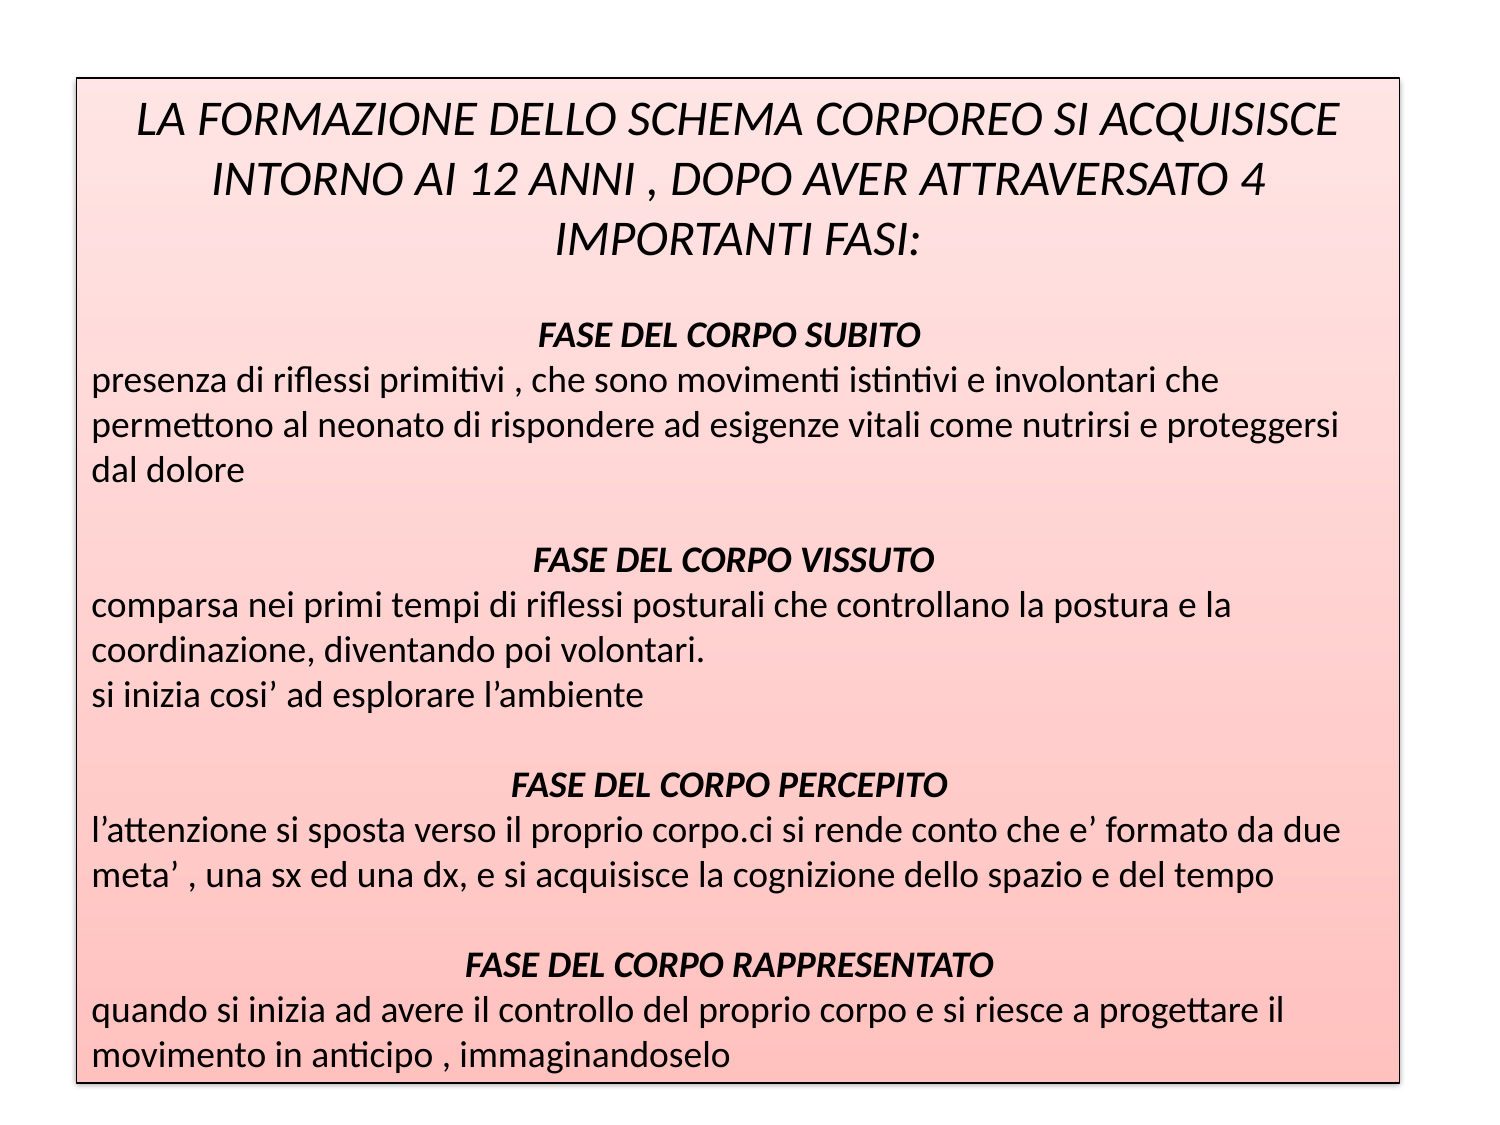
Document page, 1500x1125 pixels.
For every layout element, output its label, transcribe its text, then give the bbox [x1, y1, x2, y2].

text_box LA FORMAZIONE DELLO SCHEMA CORPOREO SI ACQUISISCE INTORNO AI 12 ANNI , DOPO AVER ATTRAVERSATO 4 IMPORTANTI FASI: FASE DEL CORPO SUBITO presenza di riflessi primitivi , che sono movimenti istintivi e involontari che permettono al neonato di rispondere ad esigenze vitali come nutrirsi e proteggersi dal dolore FASE DEL CORPO VISSUTO comparsa nei primi tempi di riflessi posturali che controllano la postura e la coordinazione, diventando poi volontari. si inizia cosi’ ad esplorare l’ambiente FASE DEL CORPO PERCEPITO l’attenzione si sposta verso il proprio corpo.ci si rende conto che e’ formato da due meta’ , una sx ed una dx, e si acquisisce la cognizione dello spazio e del tempo FASE DEL CORPO RAPPRESENTATO quando si inizia ad avere il controllo del proprio corpo e si riesce a progettare il movimento in anticipo , immaginandoselo [76, 77, 1400, 1084]
